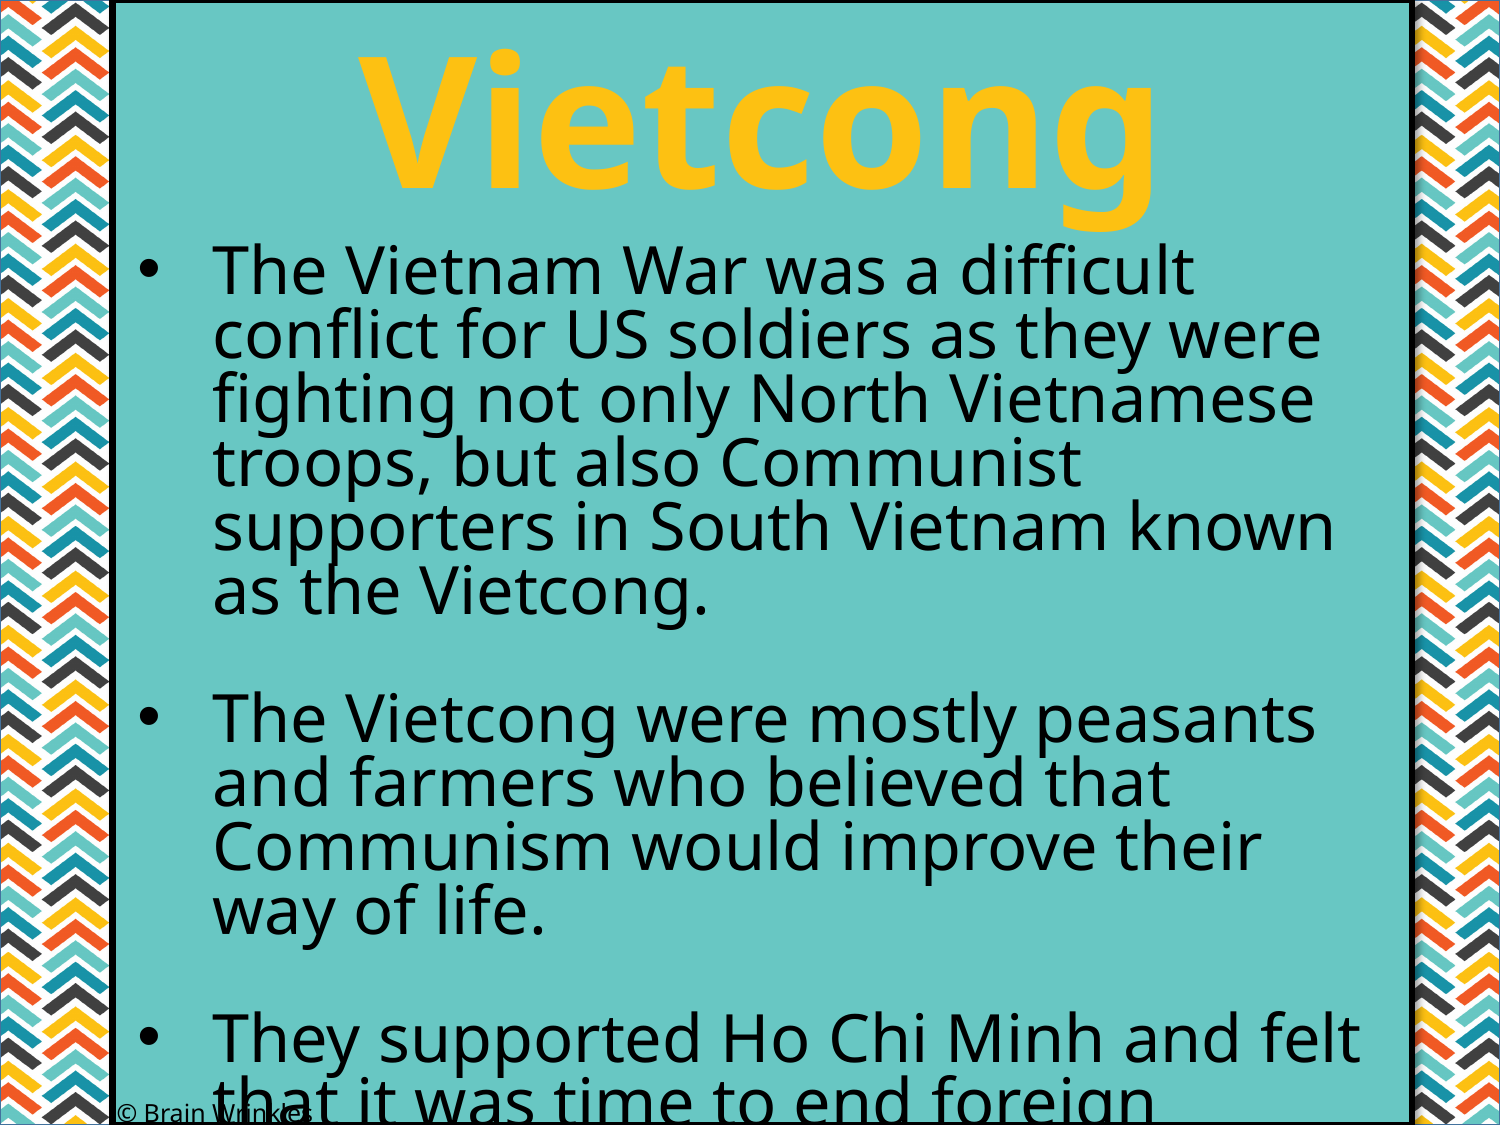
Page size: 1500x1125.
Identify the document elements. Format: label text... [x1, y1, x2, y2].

text_box [1420, 0, 1500, 1125]
text_box [0, 0, 111, 1125]
text_box [111, 0, 1413, 1125]
text_box The Vietnam War was a difficult conflict for US soldiers as they were fighting not only North Vietnamese troops, but also Communist supporters in South Vietnam known as the Vietcong. The Vietcong were mostly peasants and farmers who believed that Communism would improve their way of life. They supported Ho Chi Minh and felt that it was time to end foreign involvement in their country. [122, 236, 1402, 1125]
text_box © Brain Wrinkles [101, 1090, 538, 1125]
text_box Vietcong [347, 0, 1178, 232]
